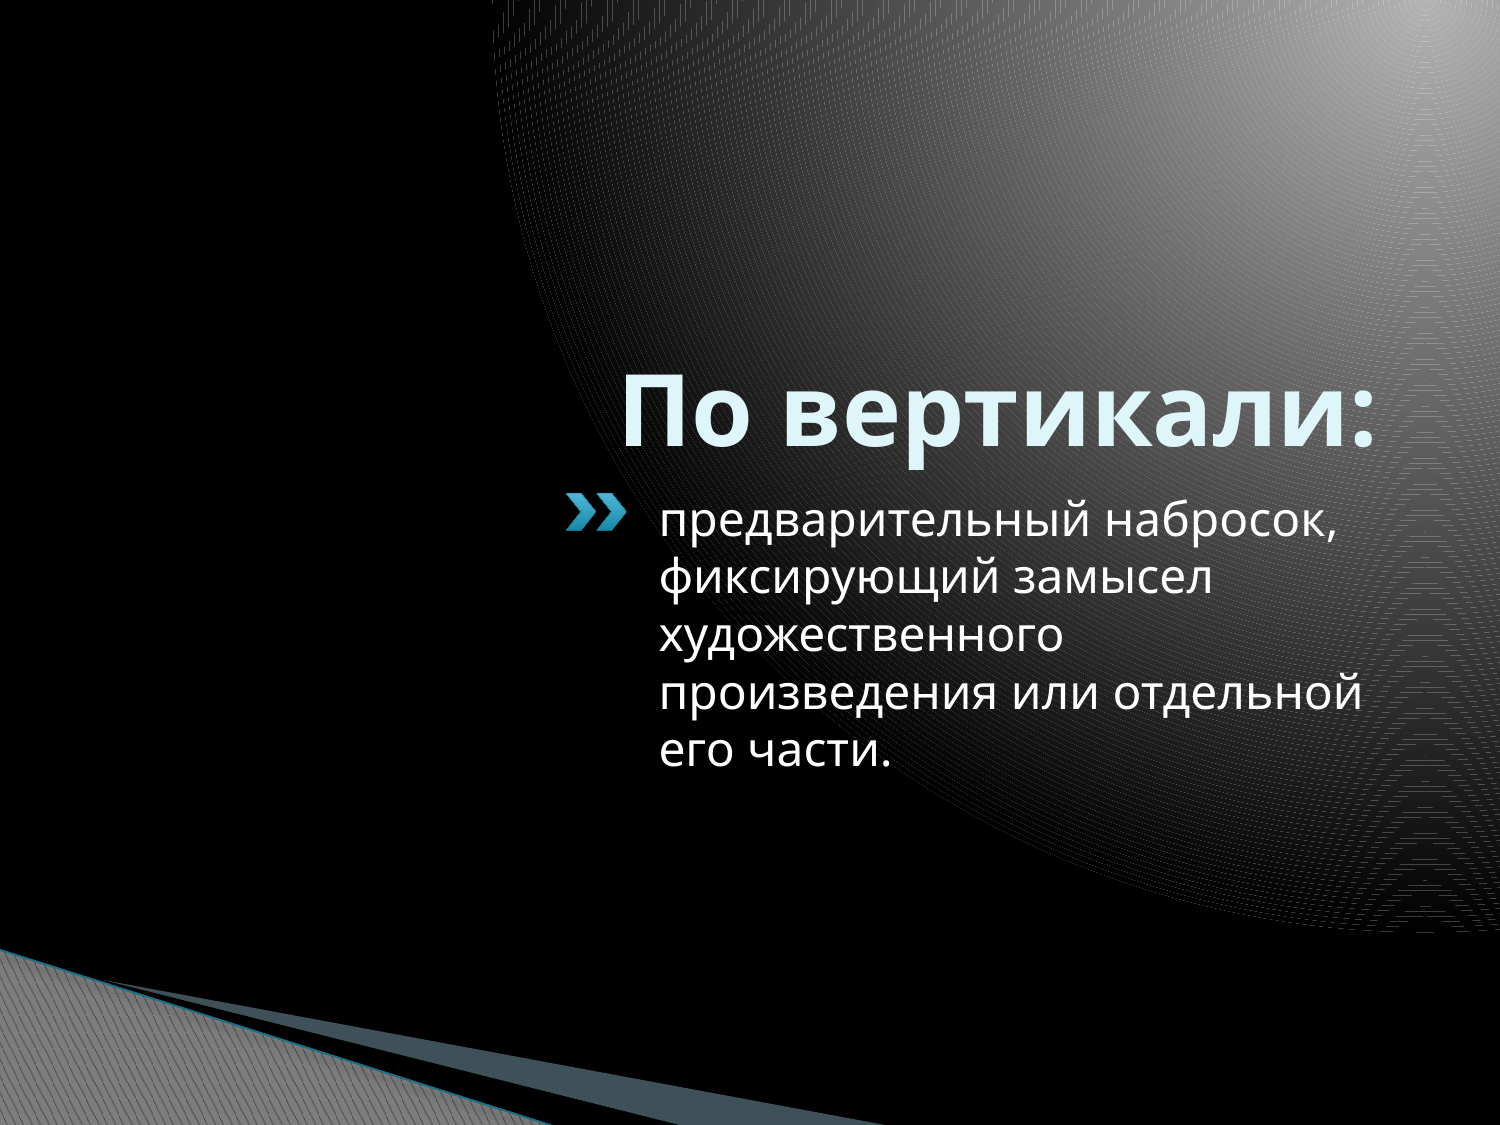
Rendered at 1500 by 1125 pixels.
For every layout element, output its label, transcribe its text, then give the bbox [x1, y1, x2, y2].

picture [0, 952, 543, 1125]
title По вертикали: [118, 173, 1394, 474]
list предварительный набросок, фиксирующий замысел художественного произведения или отдельной его части. [643, 480, 1394, 832]
